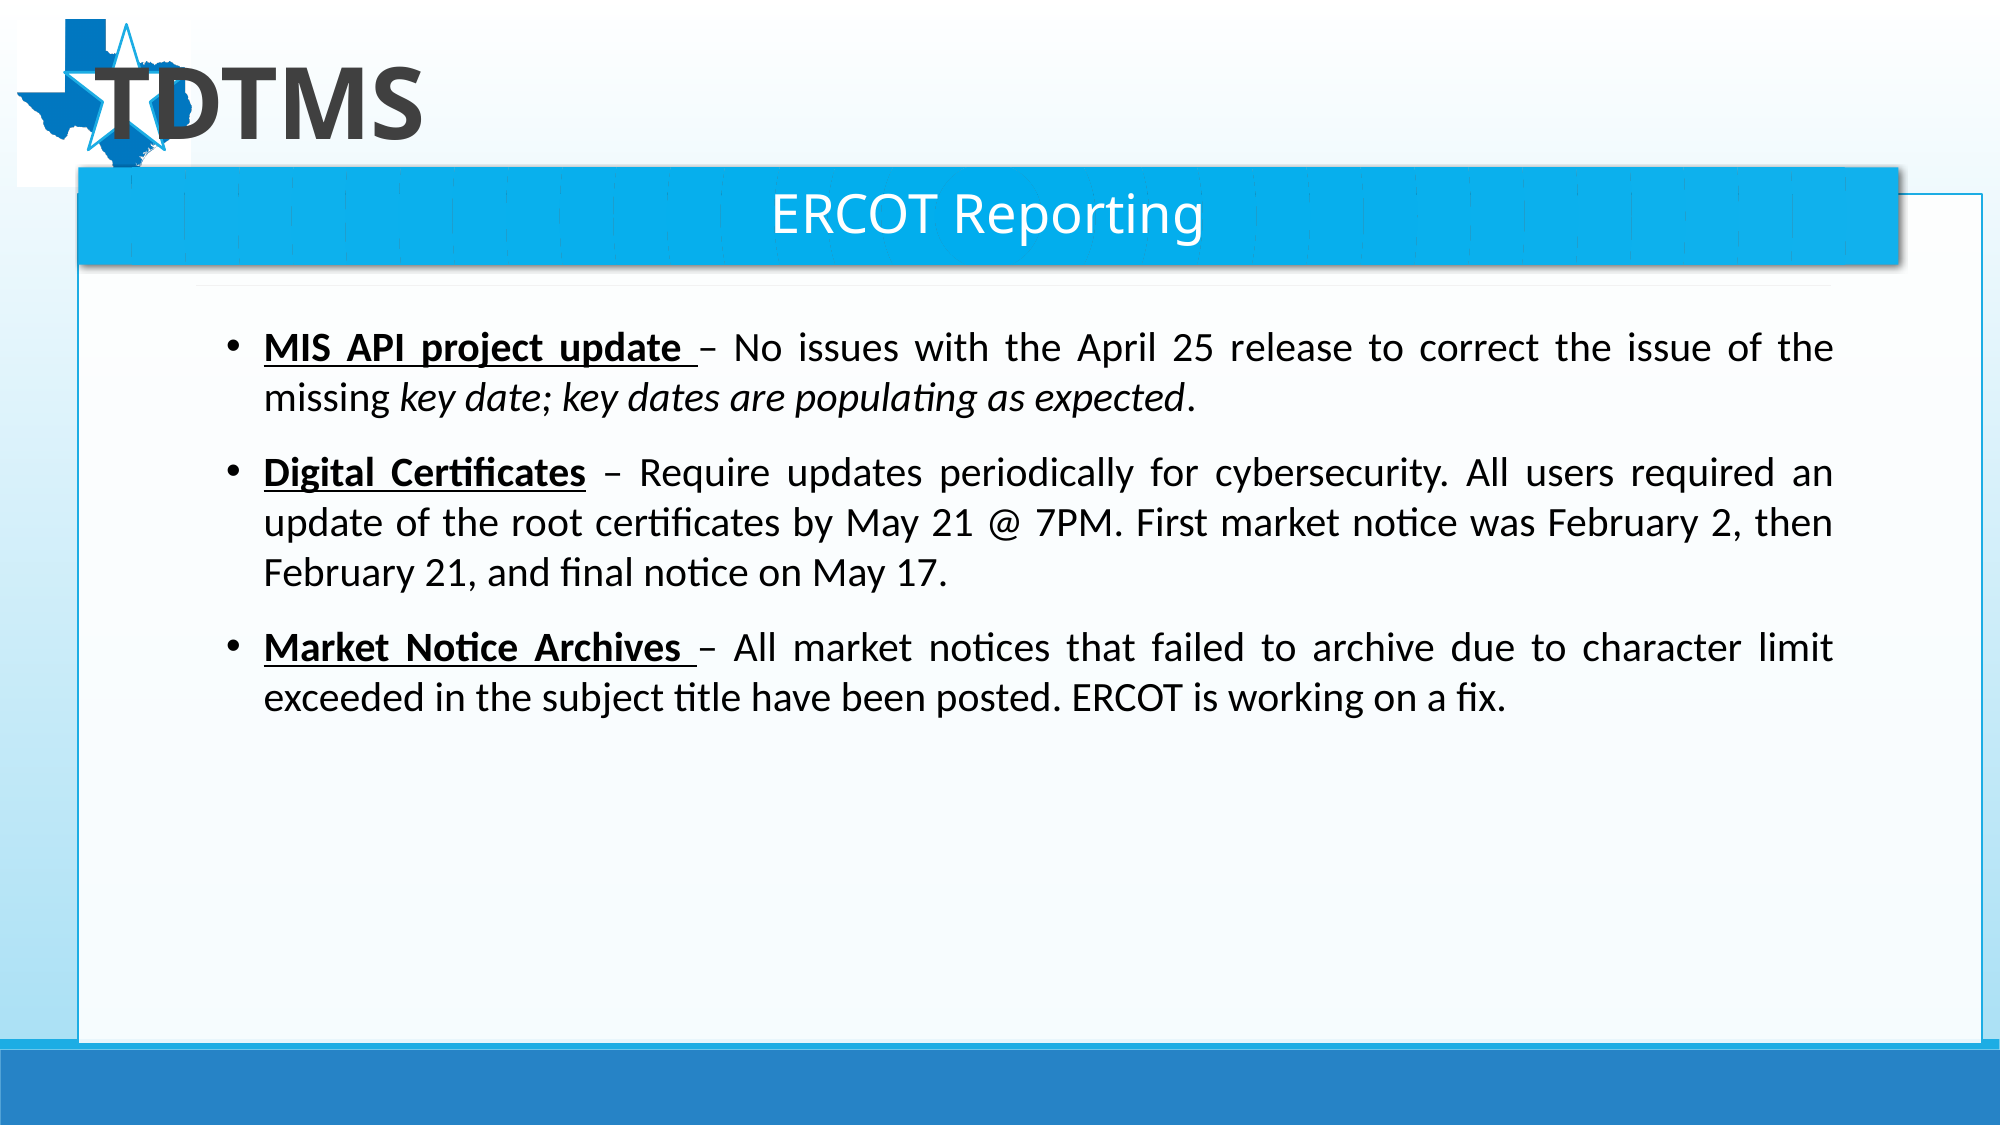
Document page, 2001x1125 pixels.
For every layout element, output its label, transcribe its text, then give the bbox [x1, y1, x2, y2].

picture [16, 19, 192, 188]
title TDTMS [199, 24, 1802, 163]
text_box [77, 166, 1983, 1106]
